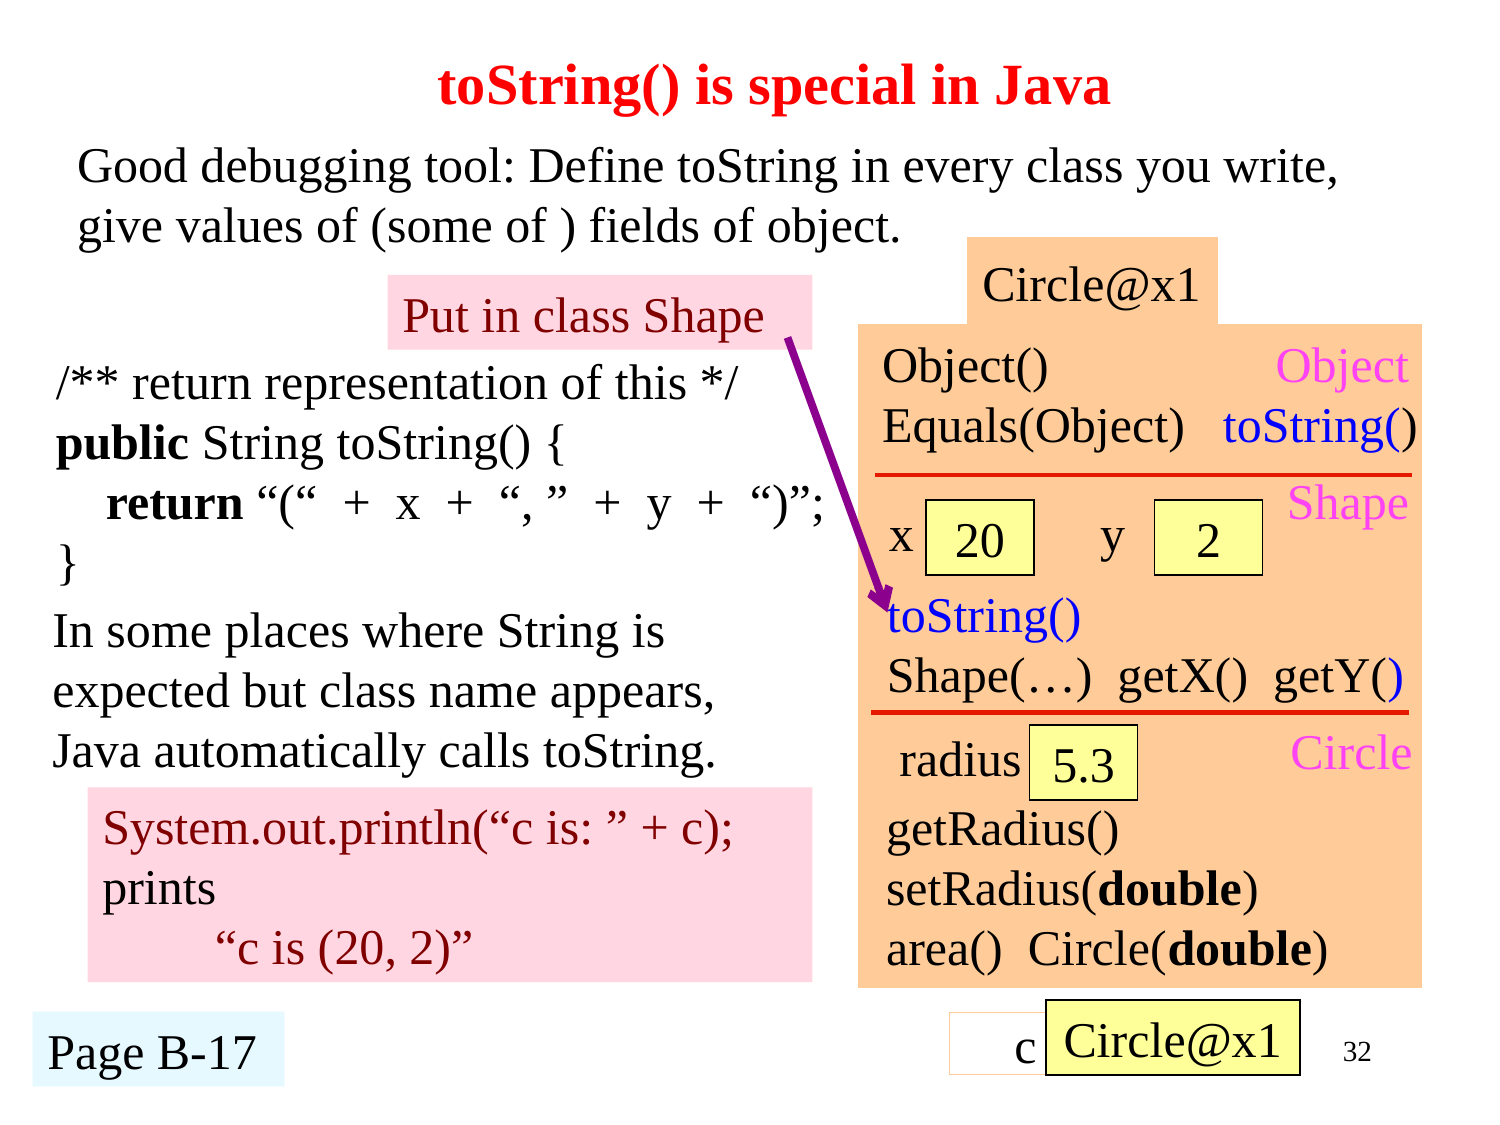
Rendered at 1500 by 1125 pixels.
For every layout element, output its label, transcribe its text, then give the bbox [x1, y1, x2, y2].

text_box Page B-17 [32, 1011, 285, 1087]
text_box Good debugging tool: Define toString in every class you write, give values of (some of ) fields of object. [62, 124, 1425, 260]
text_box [37, 621, 813, 985]
slide_number 32 [1074, 1024, 1388, 1101]
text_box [858, 237, 1438, 988]
title toString() is special in Java [300, 37, 1250, 124]
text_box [949, 999, 1301, 1076]
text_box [37, 274, 888, 613]
